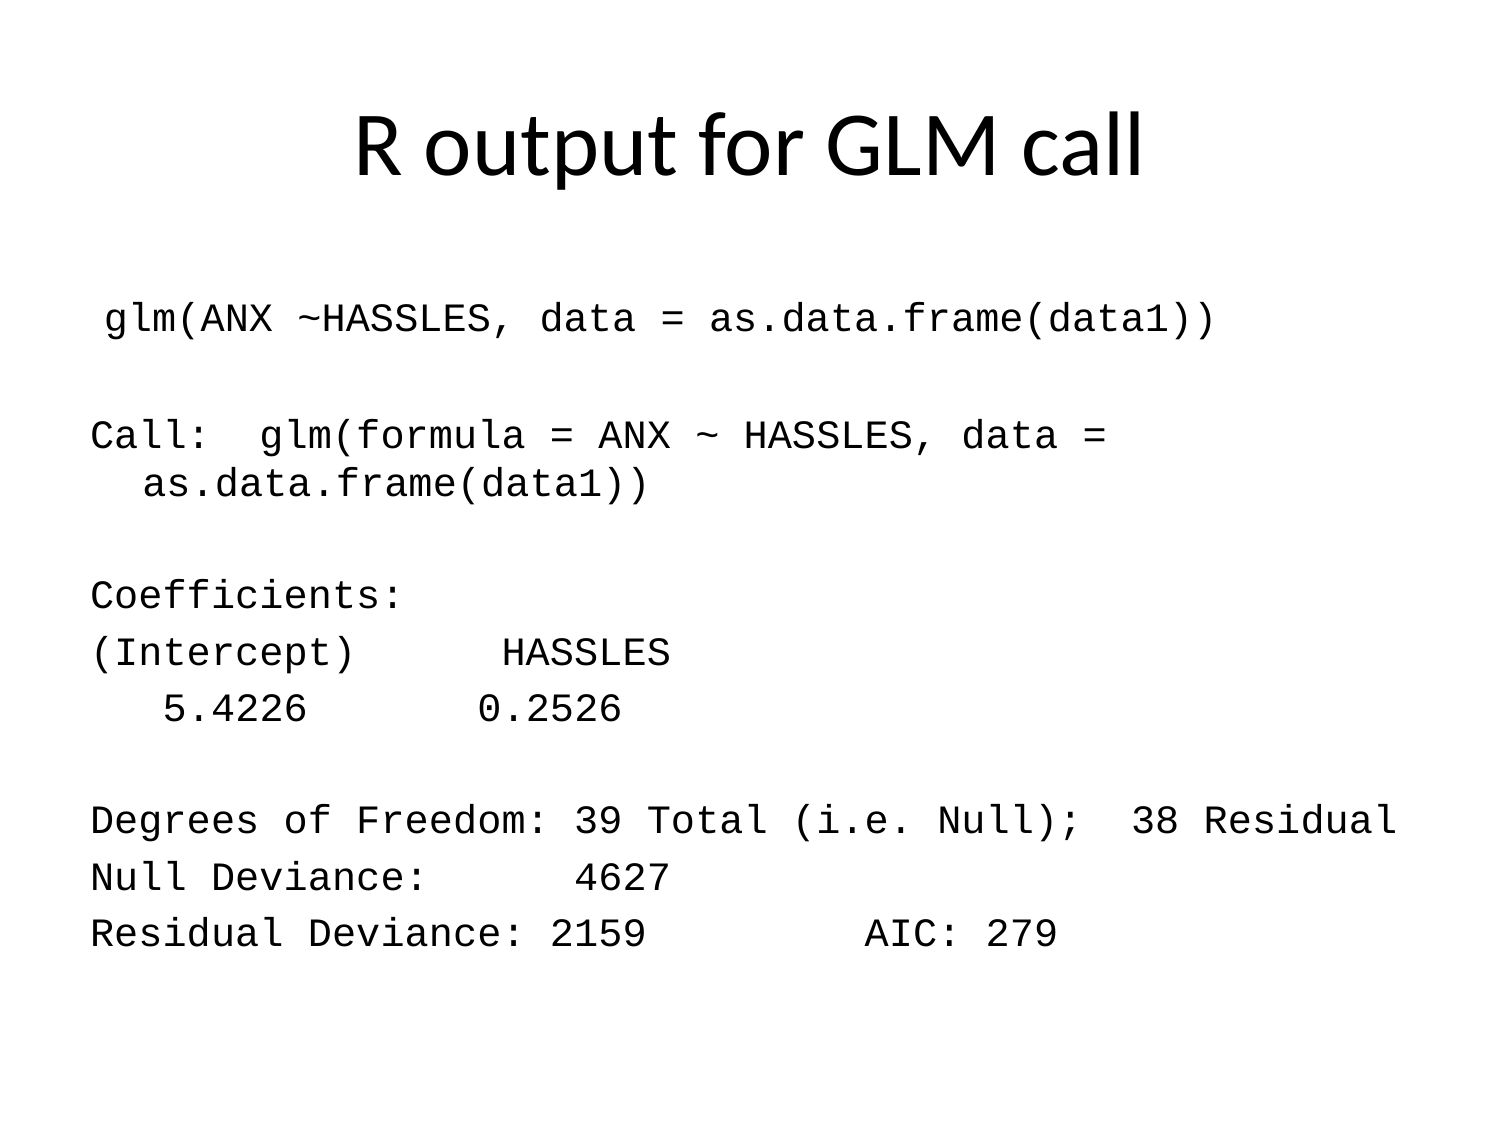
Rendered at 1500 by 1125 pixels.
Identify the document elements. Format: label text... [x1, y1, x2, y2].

list glm(ANX ~HASSLES, data = as.data.frame(data1)) Call: glm(formula = ANX ~ HASSLES, data = as.data.frame(data1)) Coefficients: (Intercept) HASSLES 5.4226 0.2526 Degrees of Freedom: 39 Total (i.e. Null); 38 Residual Null Deviance: 4627 Residual Deviance: 2159 AIC: 279 [75, 262, 1425, 1005]
title R output for GLM call [75, 45, 1425, 233]
